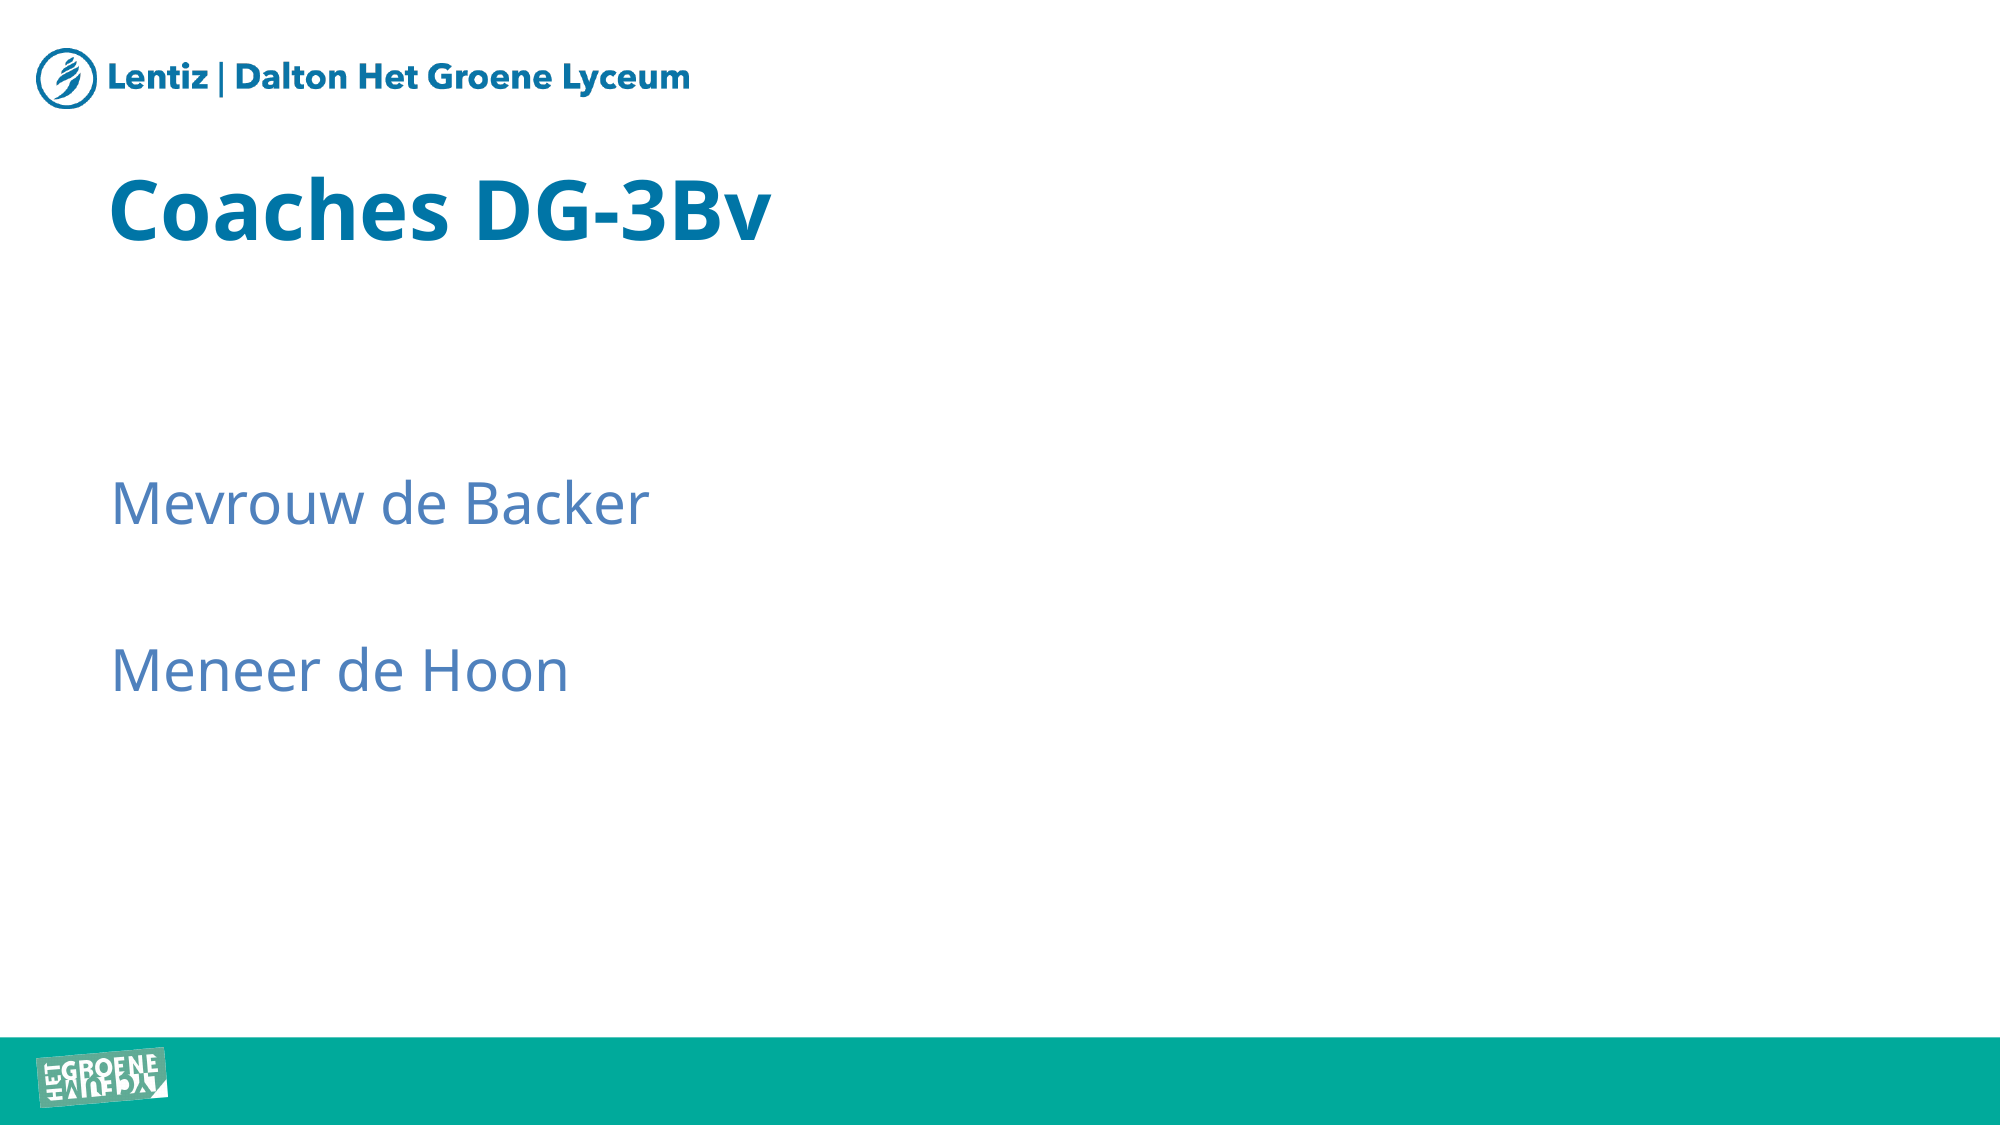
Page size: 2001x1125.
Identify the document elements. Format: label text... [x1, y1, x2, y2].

picture [36, 48, 59, 71]
picture [36, 1047, 168, 1108]
picture [41, 53, 93, 105]
list Mevrouw de Backer Meneer de Hoon [96, 291, 1819, 1006]
picture [36, 87, 57, 109]
title Coaches DG-3Bv [93, 161, 1819, 379]
picture [74, 48, 689, 109]
